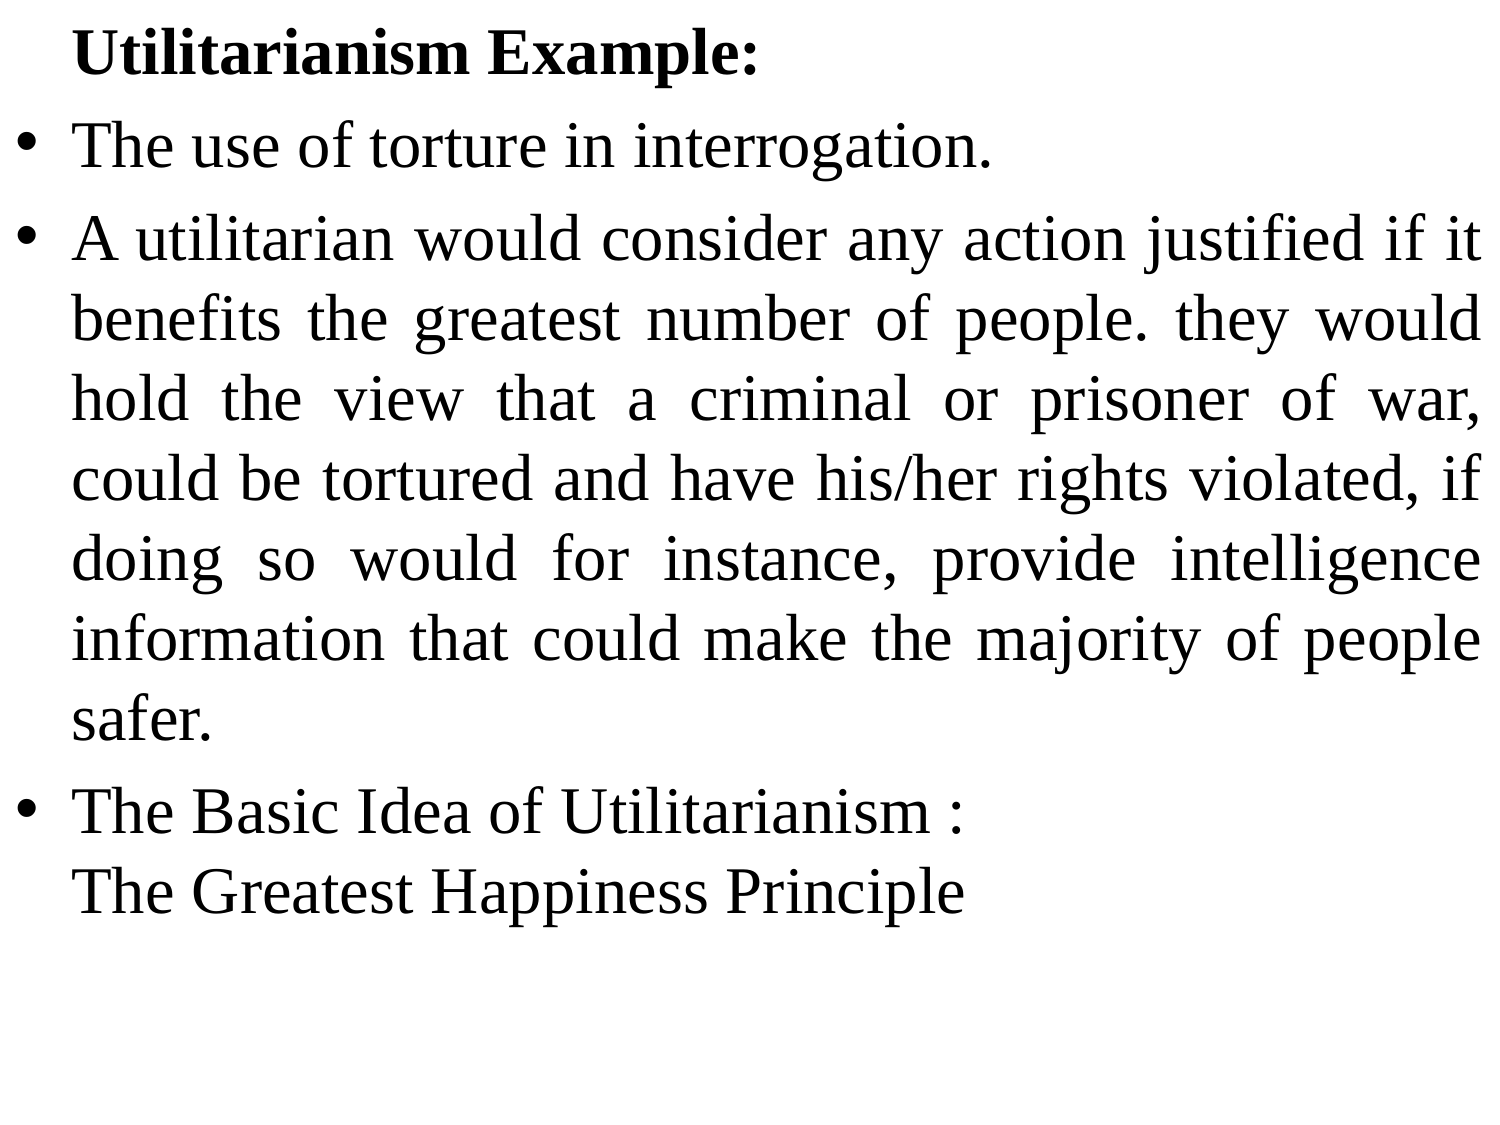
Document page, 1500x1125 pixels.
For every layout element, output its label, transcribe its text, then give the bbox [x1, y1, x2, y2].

list Utilitarianism Example: The use of torture in interrogation. A utilitarian would consider any action justified if it benefits the greatest number of people. they would hold the view that a criminal or prisoner of war, could be tortured and have his/her rights violated, if doing so would for instance, provide intelligence information that could make the majority of people safer. The Basic Idea of Utilitarianism : The Greatest Happiness Principle [0, 0, 1500, 1125]
